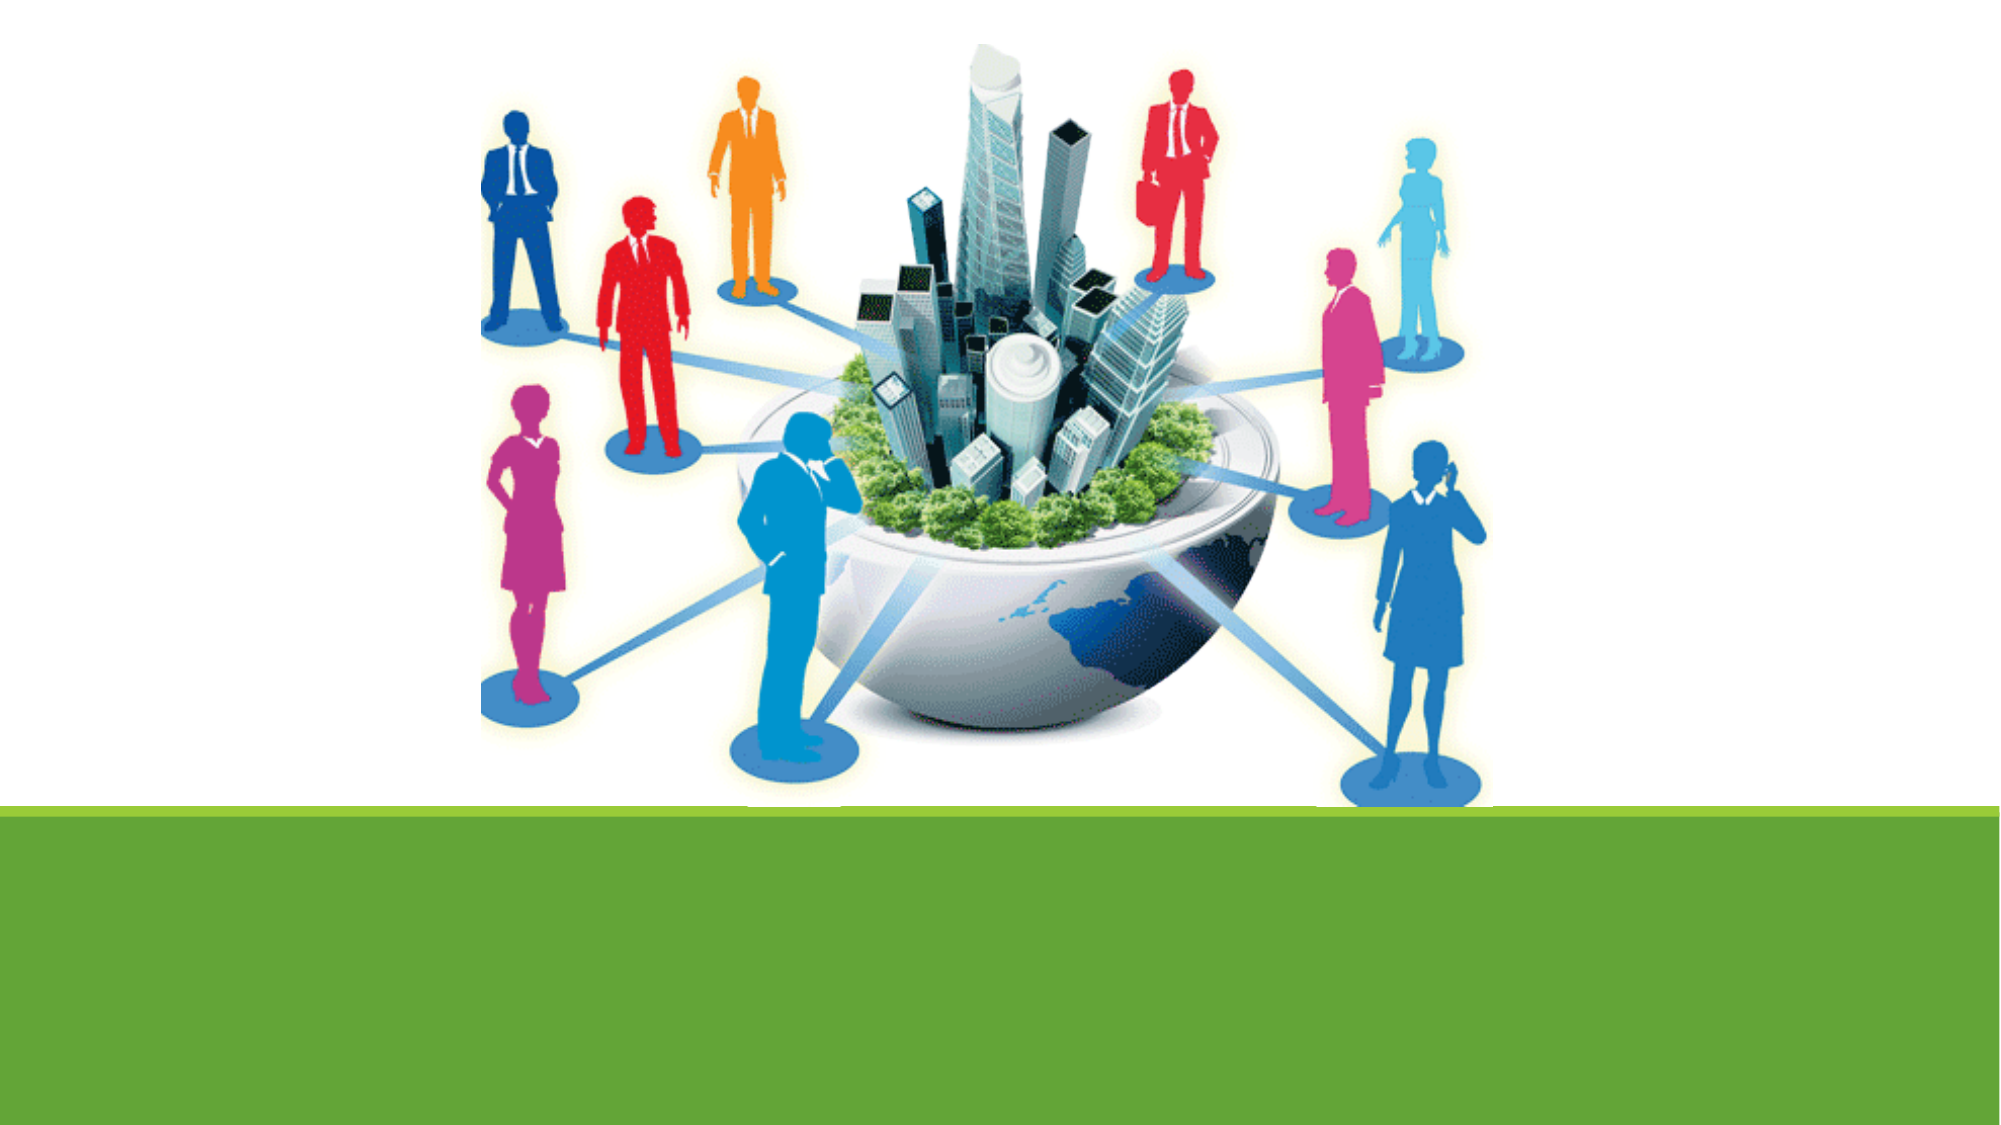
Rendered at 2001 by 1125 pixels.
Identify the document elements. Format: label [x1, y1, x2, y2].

picture [481, 43, 1493, 807]
